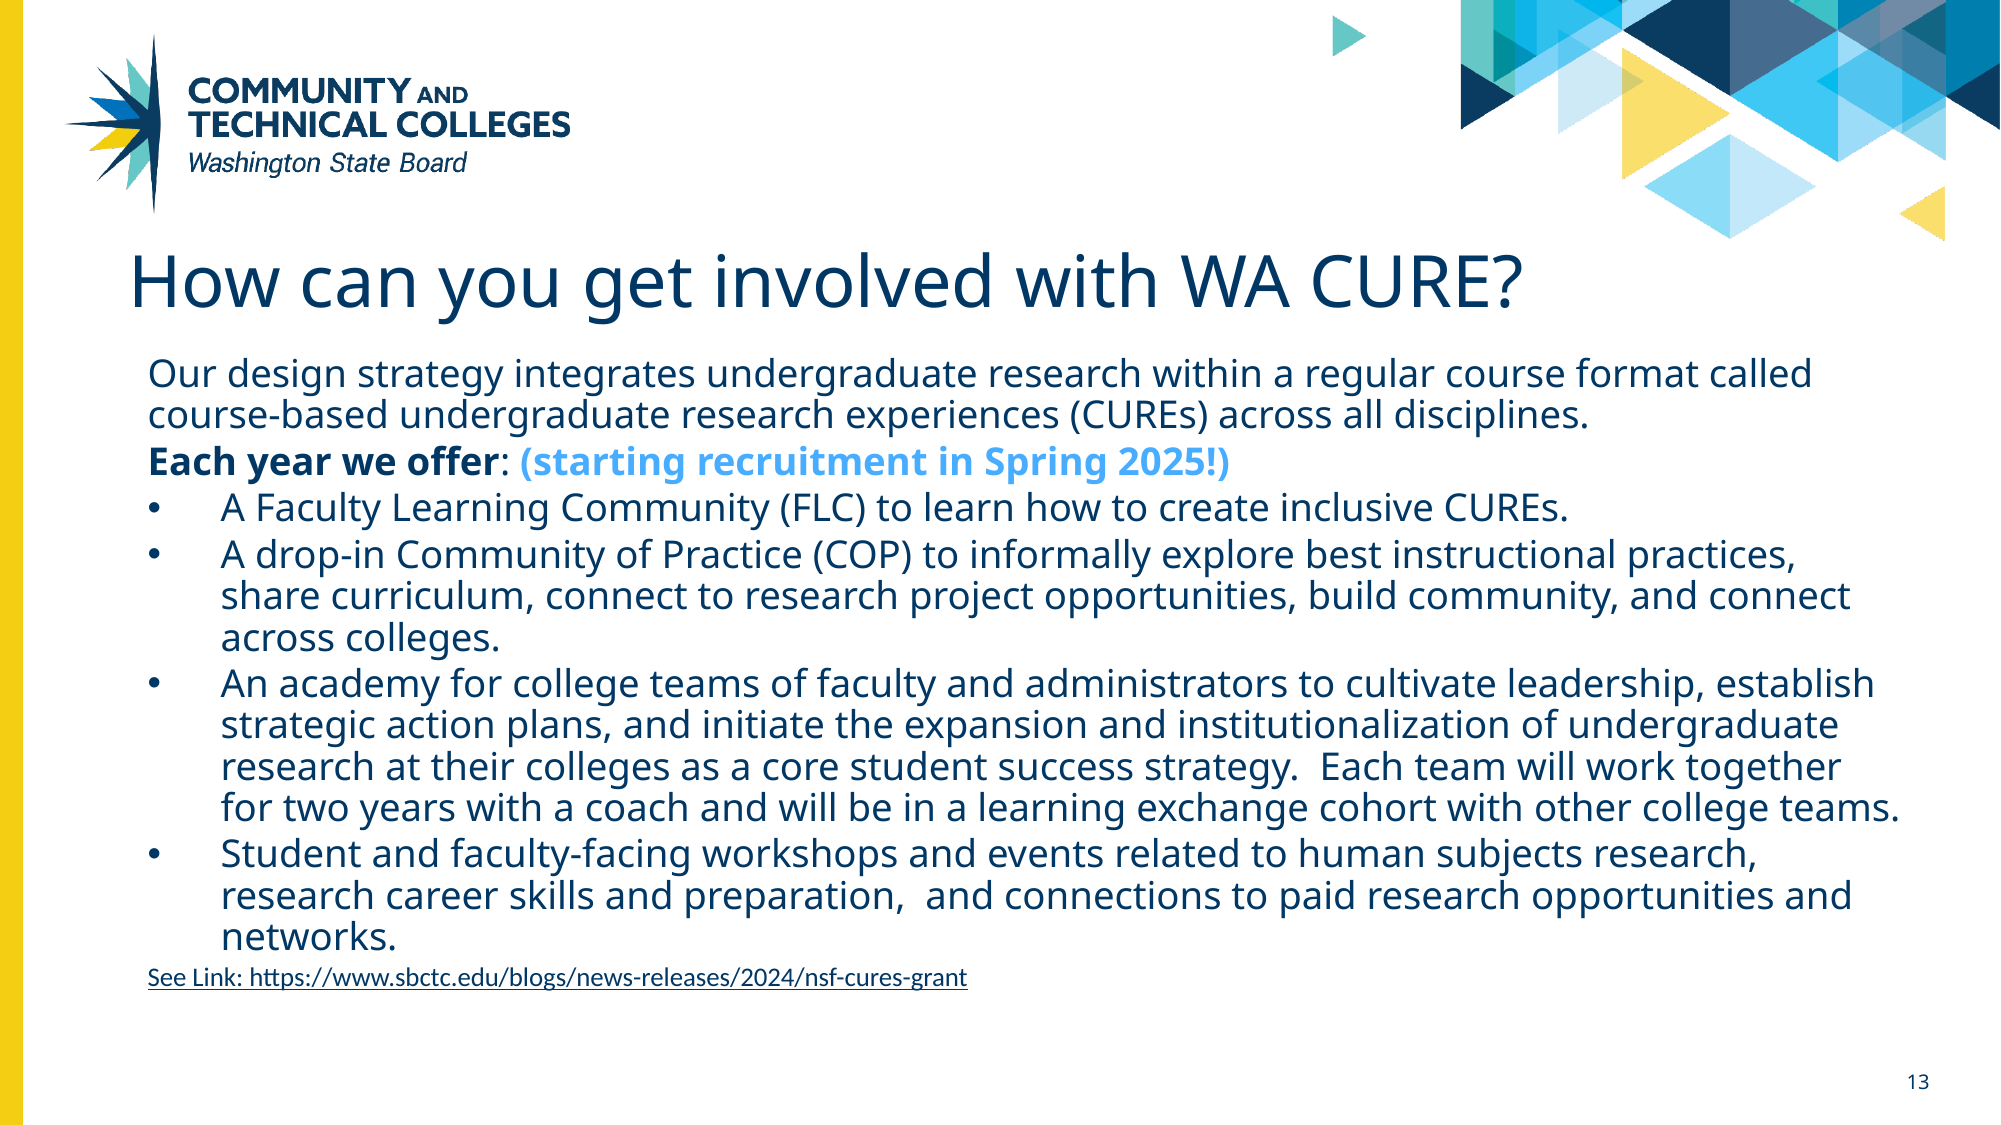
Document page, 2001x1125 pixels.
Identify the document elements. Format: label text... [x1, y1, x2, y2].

slide_number 13 [1838, 1063, 1941, 1103]
picture [1332, 0, 2000, 241]
title How can you get involved with WA CURE? [117, 239, 1941, 371]
list Our design strategy integrates undergraduate research within a regular course format called course-based undergraduate research experiences (CUREs) across all disciplines. Each year we offer: (starting recruitment in Spring 2025!) A Faculty Learning Community (FLC) to learn how to create inclusive CUREs. A drop-in Community of Practice (COP) to informally explore best instructional practices, share curriculum, connect to research project opportunities, build community, and connect across colleges. An academy for college teams of faculty and administrators to cultivate leadership, establish strategic action plans, and initiate the expansion and institutionalization of undergraduate research at their colleges as a core student success strategy. Each team will work together for two years with a coach and will be in a learning exchange cohort with other college teams. Student and faculty-facing workshops and events related to human subjects research, research career skills and preparation, and connections to paid research opportunities and networks. See Link: https://www.sbctc.edu/blogs/news-releases/2024/nsf-cures-grant [117, 349, 1914, 1064]
picture [64, 33, 570, 214]
